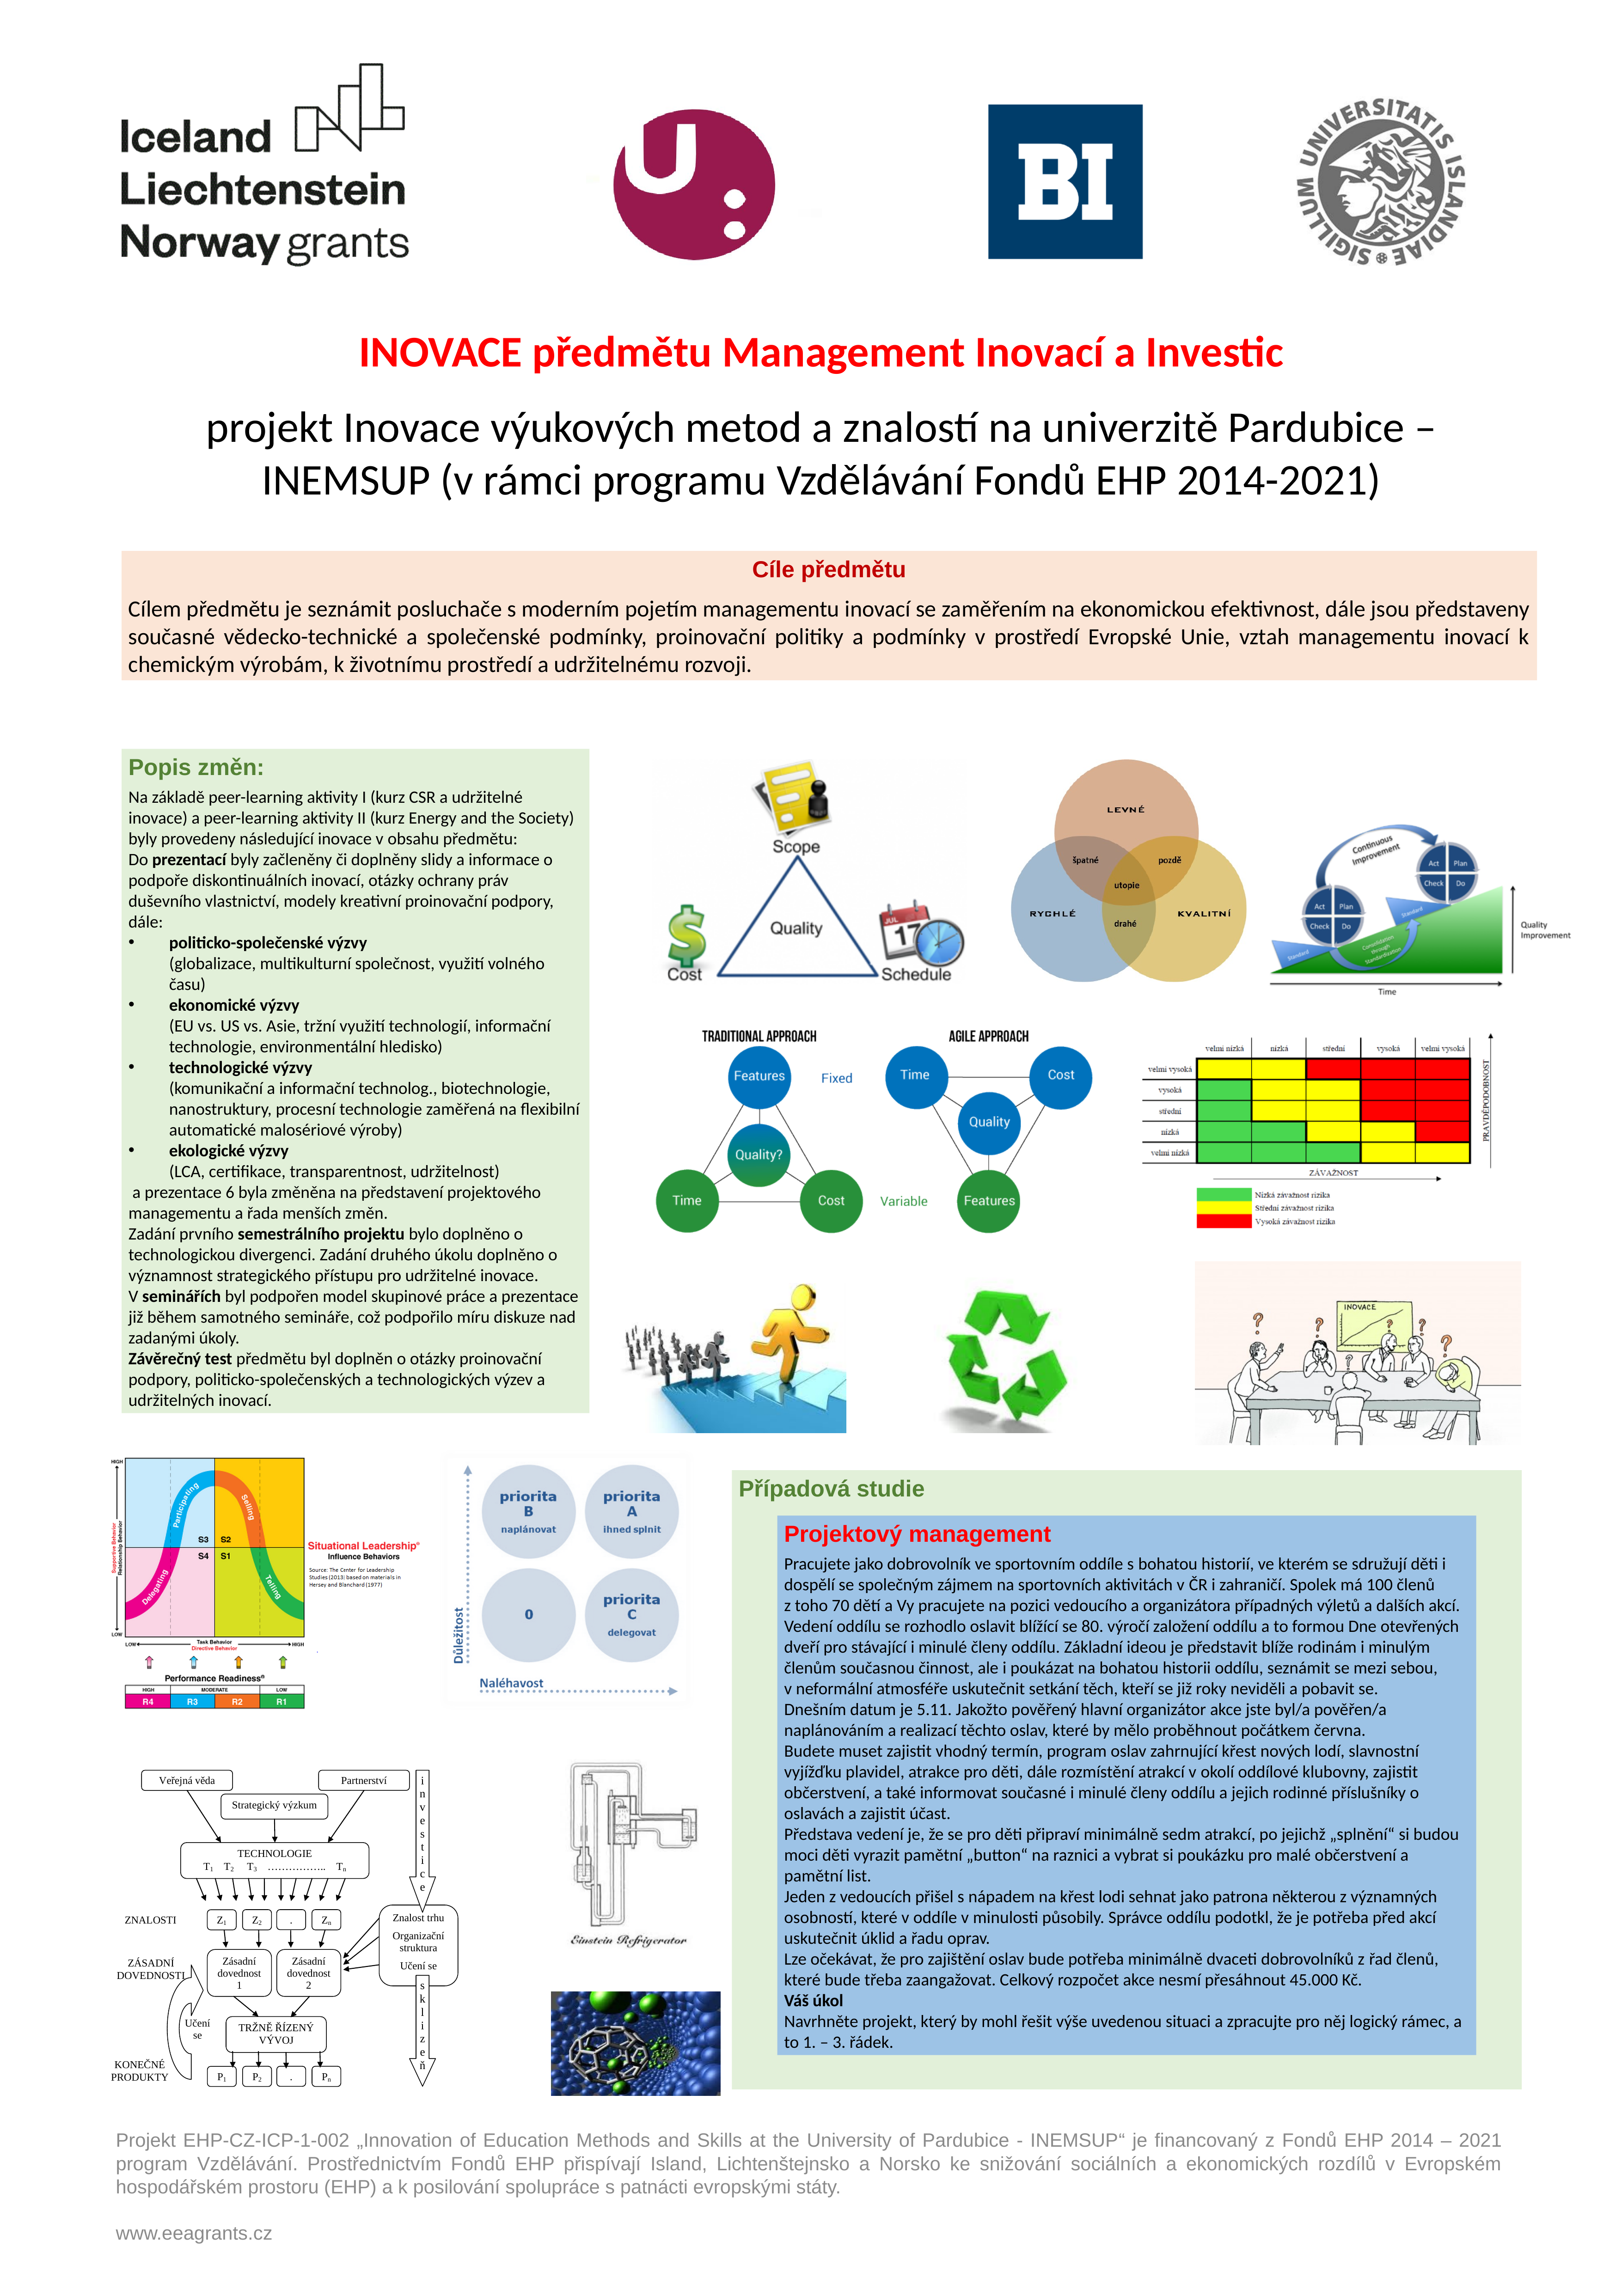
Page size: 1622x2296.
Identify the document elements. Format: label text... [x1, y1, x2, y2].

text_box Případová studie [732, 1470, 1522, 2089]
text_box Popis změn: Na základě peer-learning aktivity I (kurz CSR a udržitelné inovace) a peer-learning aktivity II (kurz Energy and the Society) byly provedeny následující inovace v obsahu předmětu: Do prezentací byly začleněny či doplněny slidy a informace o podpoře diskontinuálních inovací, otázky ochrany práv duševního vlastnictví, modely kreativní proinovační podpory, dále: politicko-společenské výzvy (globalizace, multikulturní společnost, využití volného času) ekonomické výzvy (EU vs. US vs. Asie, tržní využití technologií, informační technologie, environmentální hledisko) technologické výzvy (komunikační a informační technolog., biotechnologie, nanostruktury, procesní technologie zaměřená na flexibilní automatické malosériové výroby) ekologické výzvy (LCA, certifikace, transparentnost, udržitelnost) a prezentace 6 byla změněna na představení projektového managementu a řada menších změn. Zadání prvního semestrálního projektu bylo doplněno o technologickou divergenci. Zadání druhého úkolu doplněno o významnost strategického přístupu pro udržitelné inovace. V seminářích byl podpořen model skupinové práce a prezentace již během samotného semináře, což podpořilo míru diskuze nad zadanými úkoly. Závěrečný test předmětu byl doplněn o otázky proinovační podpory, politicko-společenských a technologických výzev a udržitelných inovací. [122, 749, 590, 1413]
text_box Projekt EHP-CZ-ICP-1-002 „Innovation of Education Methods and Skills at the University of Pardubice - INEMSUP“ je financovaný z Fondů EHP 2014 – 2021 program Vzdělávání. Prostřednictvím Fondů EHP přispívají Island, Lichtenštejnsko a Norsko ke snižování sociálních a ekonomických rozdílů v Evropském hospodářském prostoru (EHP) a k posilování spolupráce s patnácti evropskými státy. www.eeagrants.cz [109, 2123, 1509, 2248]
picture [651, 759, 967, 985]
picture [934, 1277, 1086, 1433]
text_box Projektový management Pracujete jako dobrovolník ve sportovním oddíle s bohatou historií, ve kterém se sdružují děti i dospělí se společným zájmem na sportovních aktivitách v ČR i zahraničí. Spolek má 100 členů z toho 70 dětí a Vy pracujete na pozici vedoucího a organizátora případných výletů a dalších akcí. Vedení oddílu se rozhodlo oslavit blížící se 80. výročí založení oddílu a to formou Dne otevřených dveří pro stávající i minulé členy oddílu. Základní ideou je představit blíže rodinám i minulým členům současnou činnost, ale i poukázat na bohatou historii oddílu, seznámit se mezi sebou, v neformální atmosféře uskutečnit setkání těch, kteří se již roky neviděli a pobavit se. Dnešním datum je 5.11. Jakožto pověřený hlavní organizátor akce jste byl/a pověřen/a naplánováním a realizací těchto oslav, které by mělo proběhnout počátkem června. Budete muset zajistit vhodný termín, program oslav zahrnující křest nových lodí, slavnostní vyjížďku plavidel, atrakce pro děti, dále rozmístění atrakcí v okolí oddílové klubovny, zajistit občerstvení, a také informovat současné i minulé členy oddílu a jejich rodinné příslušníky o oslavách a zajistit účast. Představa vedení je, že se pro děti připraví minimálně sedm atrakcí, po jejichž „splnění“ si budou moci děti vyrazit pamětní „button“ na raznici a vybrat si poukázku pro malé občerstvení a pamětní list. Jeden z vedoucích přišel s nápadem na křest lodi sehnat jako patrona některou z významných osobností, které v oddíle v minulosti působily. Správce oddílu podotkl, že je potřeba před akcí uskutečnit úklid a řadu oprav. Lze očekávat, že pro zajištění oslav bude potřeba minimálně dvaceti dobrovolníků z řad členů, které bude třeba zaangažovat. Celkový rozpočet akce nesmí přesáhnout 45.000 Kč. Váš úkol Navrhněte projekt, který by mohl řešit výše uvedenou situaci a zpracujte pro něj logický rámec, a to 1. – 3. řádek. [777, 1515, 1476, 2055]
picture [872, 66, 1509, 297]
picture [93, 1765, 531, 2096]
picture [108, 1454, 423, 1711]
picture [586, 73, 822, 311]
picture [438, 1448, 696, 1711]
picture [1195, 1261, 1521, 1445]
picture [619, 1283, 846, 1433]
text_box Cíle předmětu Cílem předmětu je seznámit posluchače s moderním pojetím managementu inovací se zaměřením na ekonomickou efektivnost, dále jsou představeny současné vědecko-technické a společenské podmínky, proinovační politiky a podmínky v prostředí Evropské Unie, vztah managementu inovací k chemickým výrobám, k životnímu prostředí a udržitelnému rozvoji. [122, 551, 1537, 680]
picture [1011, 759, 1247, 982]
picture [637, 1024, 1107, 1241]
picture [122, 63, 409, 267]
picture [1259, 816, 1577, 1004]
picture [1117, 1031, 1512, 1232]
picture [560, 1759, 699, 1949]
picture [551, 1991, 721, 2096]
subtitle INOVACE předmětu Management Inovací a Investic projekt Inovace výukových metod a znalostí na univerzitě Pardubice – INEMSUP (v rámci programu Vzdělávání Fondů EHP 2014-2021) [122, 319, 1522, 511]
